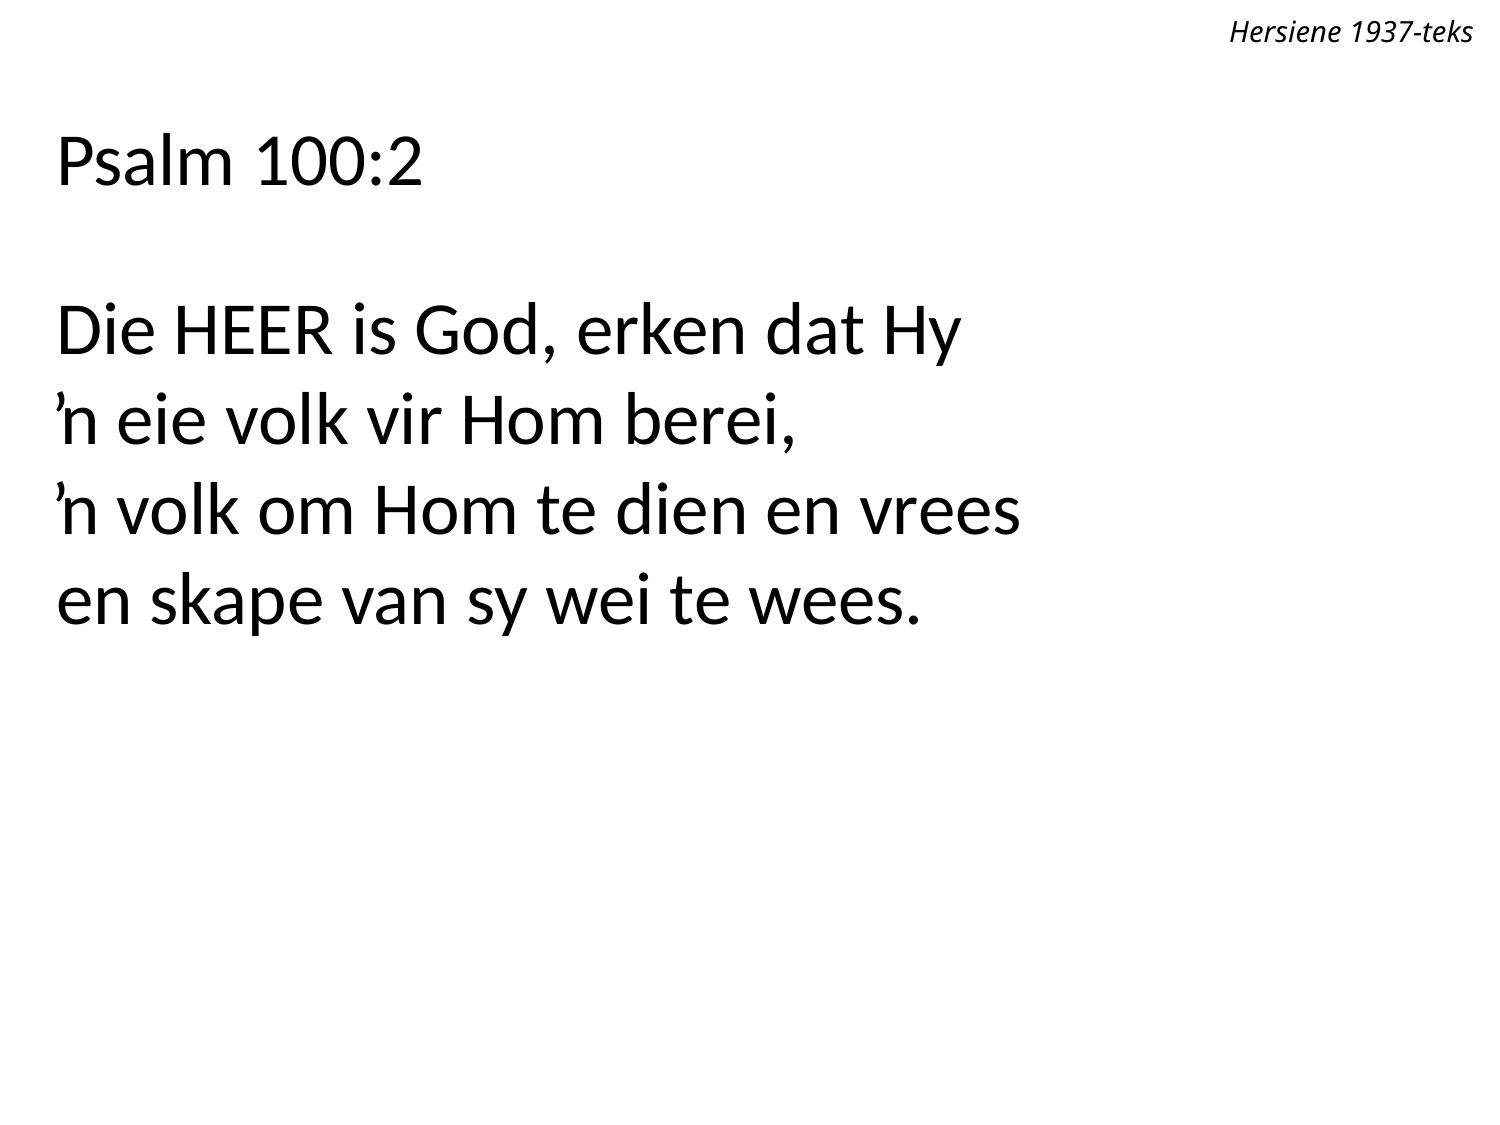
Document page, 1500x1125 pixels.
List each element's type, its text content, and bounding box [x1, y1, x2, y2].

text_box Psalm 100:2 Die Heer is God, erken dat Hy ŉ eie volk vir Hom berei, ŉ volk om Hom te dien en vrees en skape van sy wei te wees. [41, 113, 1495, 647]
text_box Hersiene 1937-teks [1214, 5, 1489, 56]
